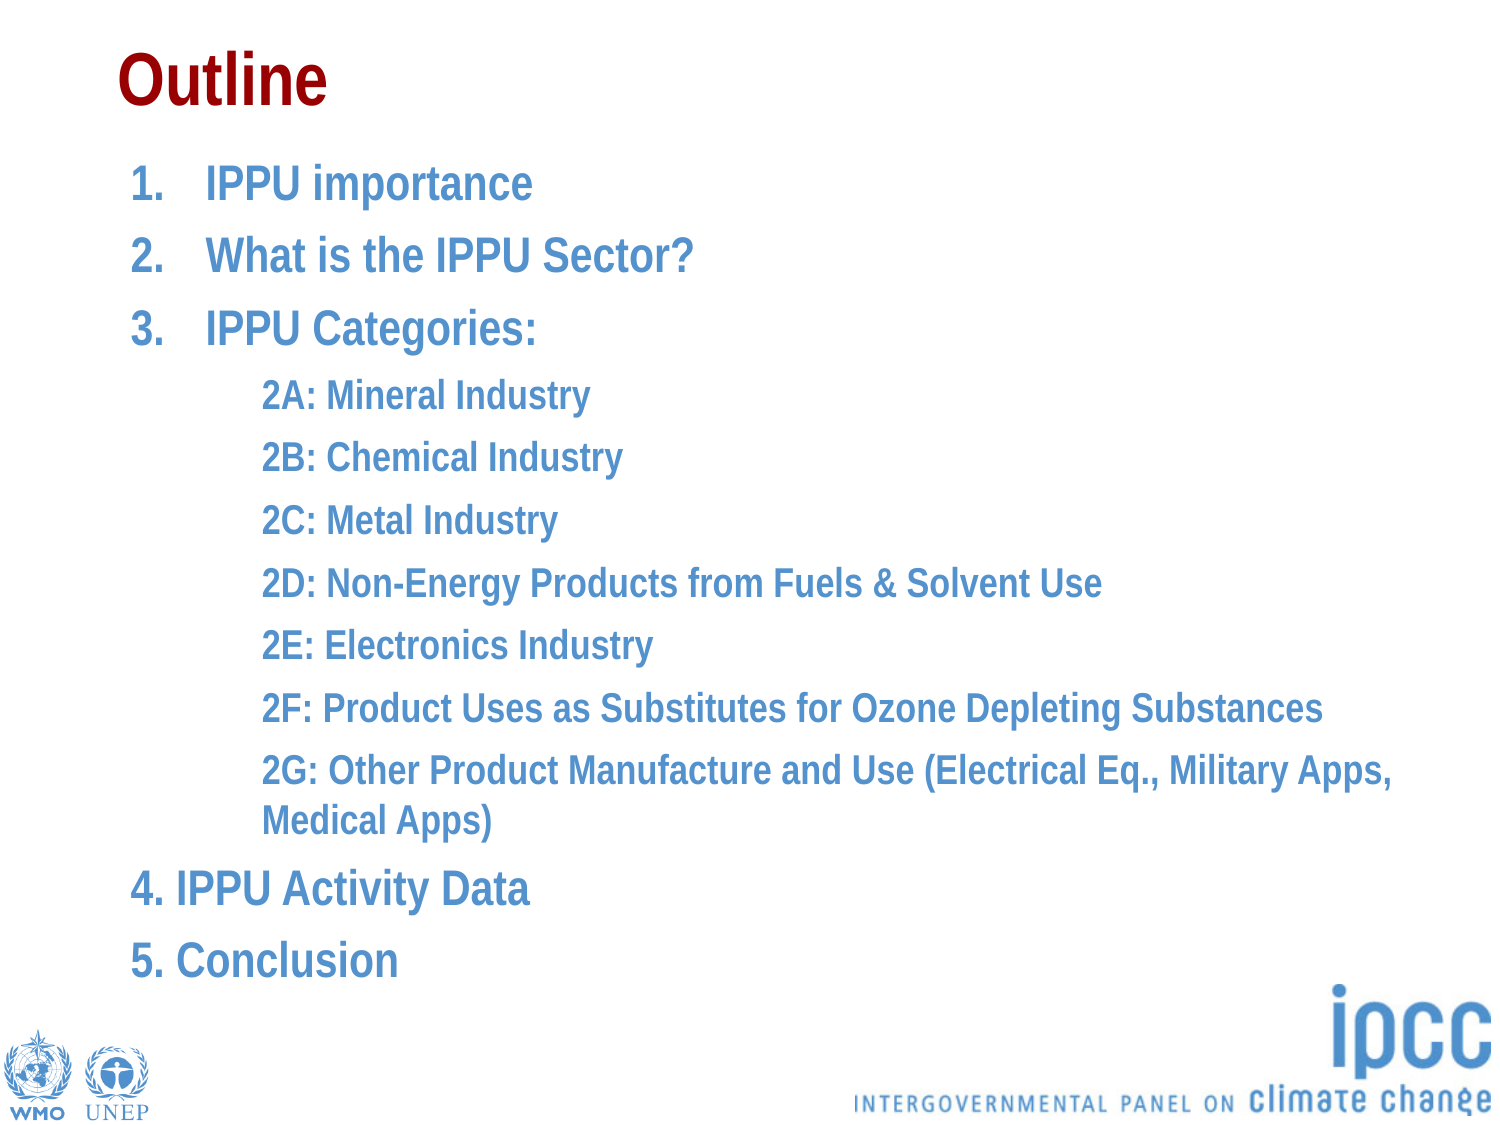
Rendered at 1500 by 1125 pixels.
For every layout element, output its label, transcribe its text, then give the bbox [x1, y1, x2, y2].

list IPPU importance What is the IPPU Sector? IPPU Categories: 2A: Mineral Industry 2B: Chemical Industry 2C: Metal Industry 2D: Non-Energy Products from Fuels & Solvent Use 2E: Electronics Industry 2F: Product Uses as Substitutes for Ozone Depleting Substances 2G: Other Product Manufacture and Use (Electrical Eq., Military Apps, Medical Apps) 4. IPPU Activity Data 5. Conclusion [115, 142, 1500, 1011]
picture [855, 1011, 1491, 1116]
picture [0, 1027, 153, 1125]
title Outline [102, 8, 793, 143]
